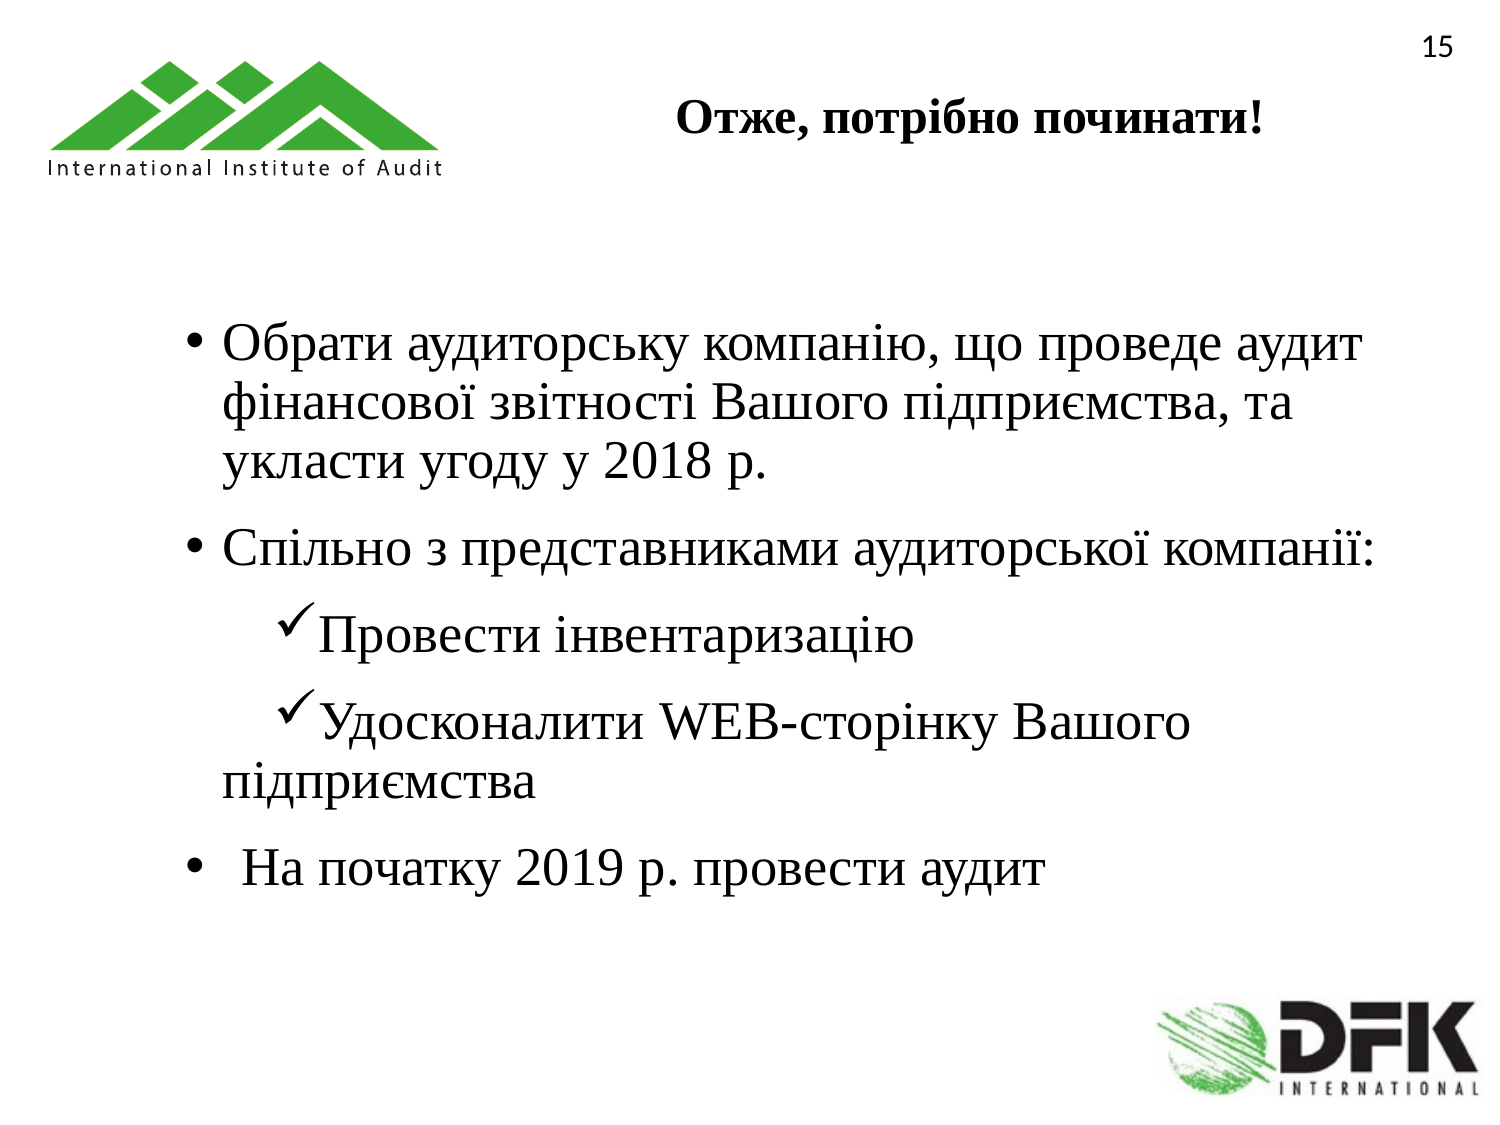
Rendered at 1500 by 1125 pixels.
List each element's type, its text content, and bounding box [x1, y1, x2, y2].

title Отже, потрібно починати! [442, 61, 1500, 176]
list Обрати аудиторську компанію, що проведе аудит фінансової звітності Вашого підприємства, та укласти угоду у 2018 р. Спільно з представниками аудиторської компанії: Провести інвентаризацію Удосконалити WEB-сторінку Вашого підприємства На початку 2019 р. провести аудит [170, 305, 1443, 941]
picture [1154, 995, 1484, 1100]
text_box 15 [1405, 16, 1472, 71]
picture [49, 61, 442, 176]
